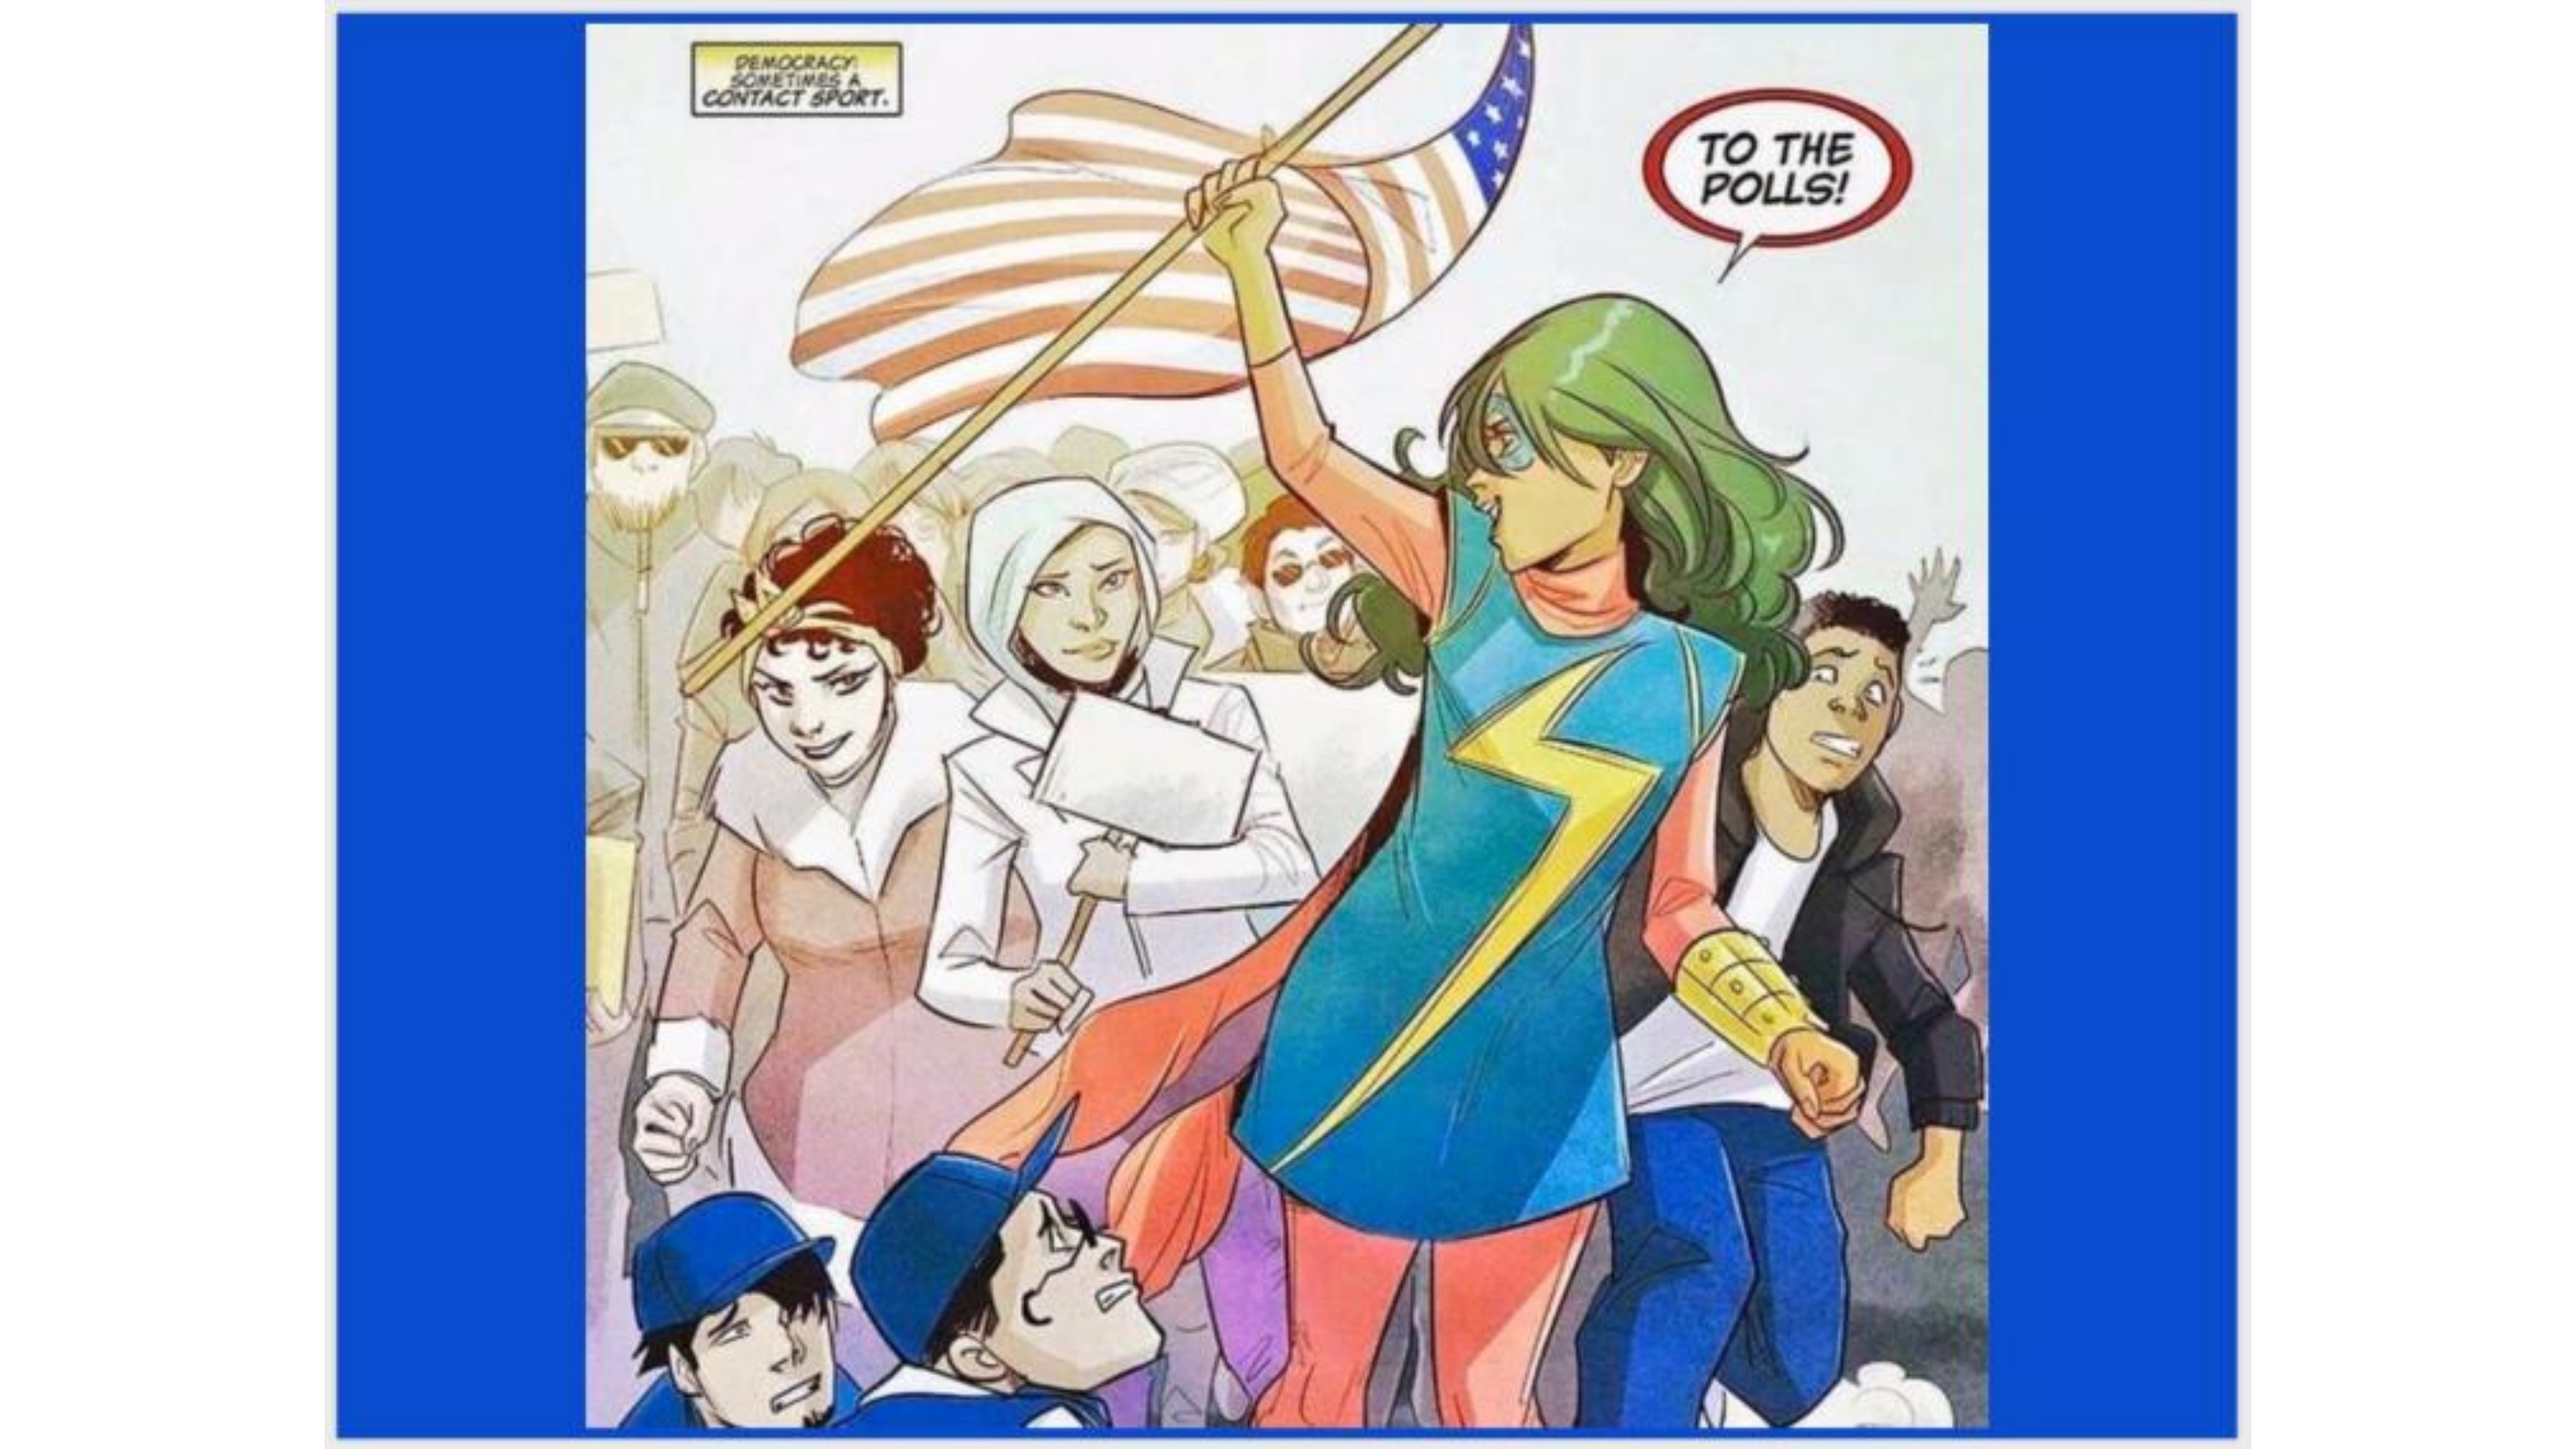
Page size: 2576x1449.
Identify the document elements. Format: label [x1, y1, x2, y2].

picture [324, 0, 2252, 1449]
